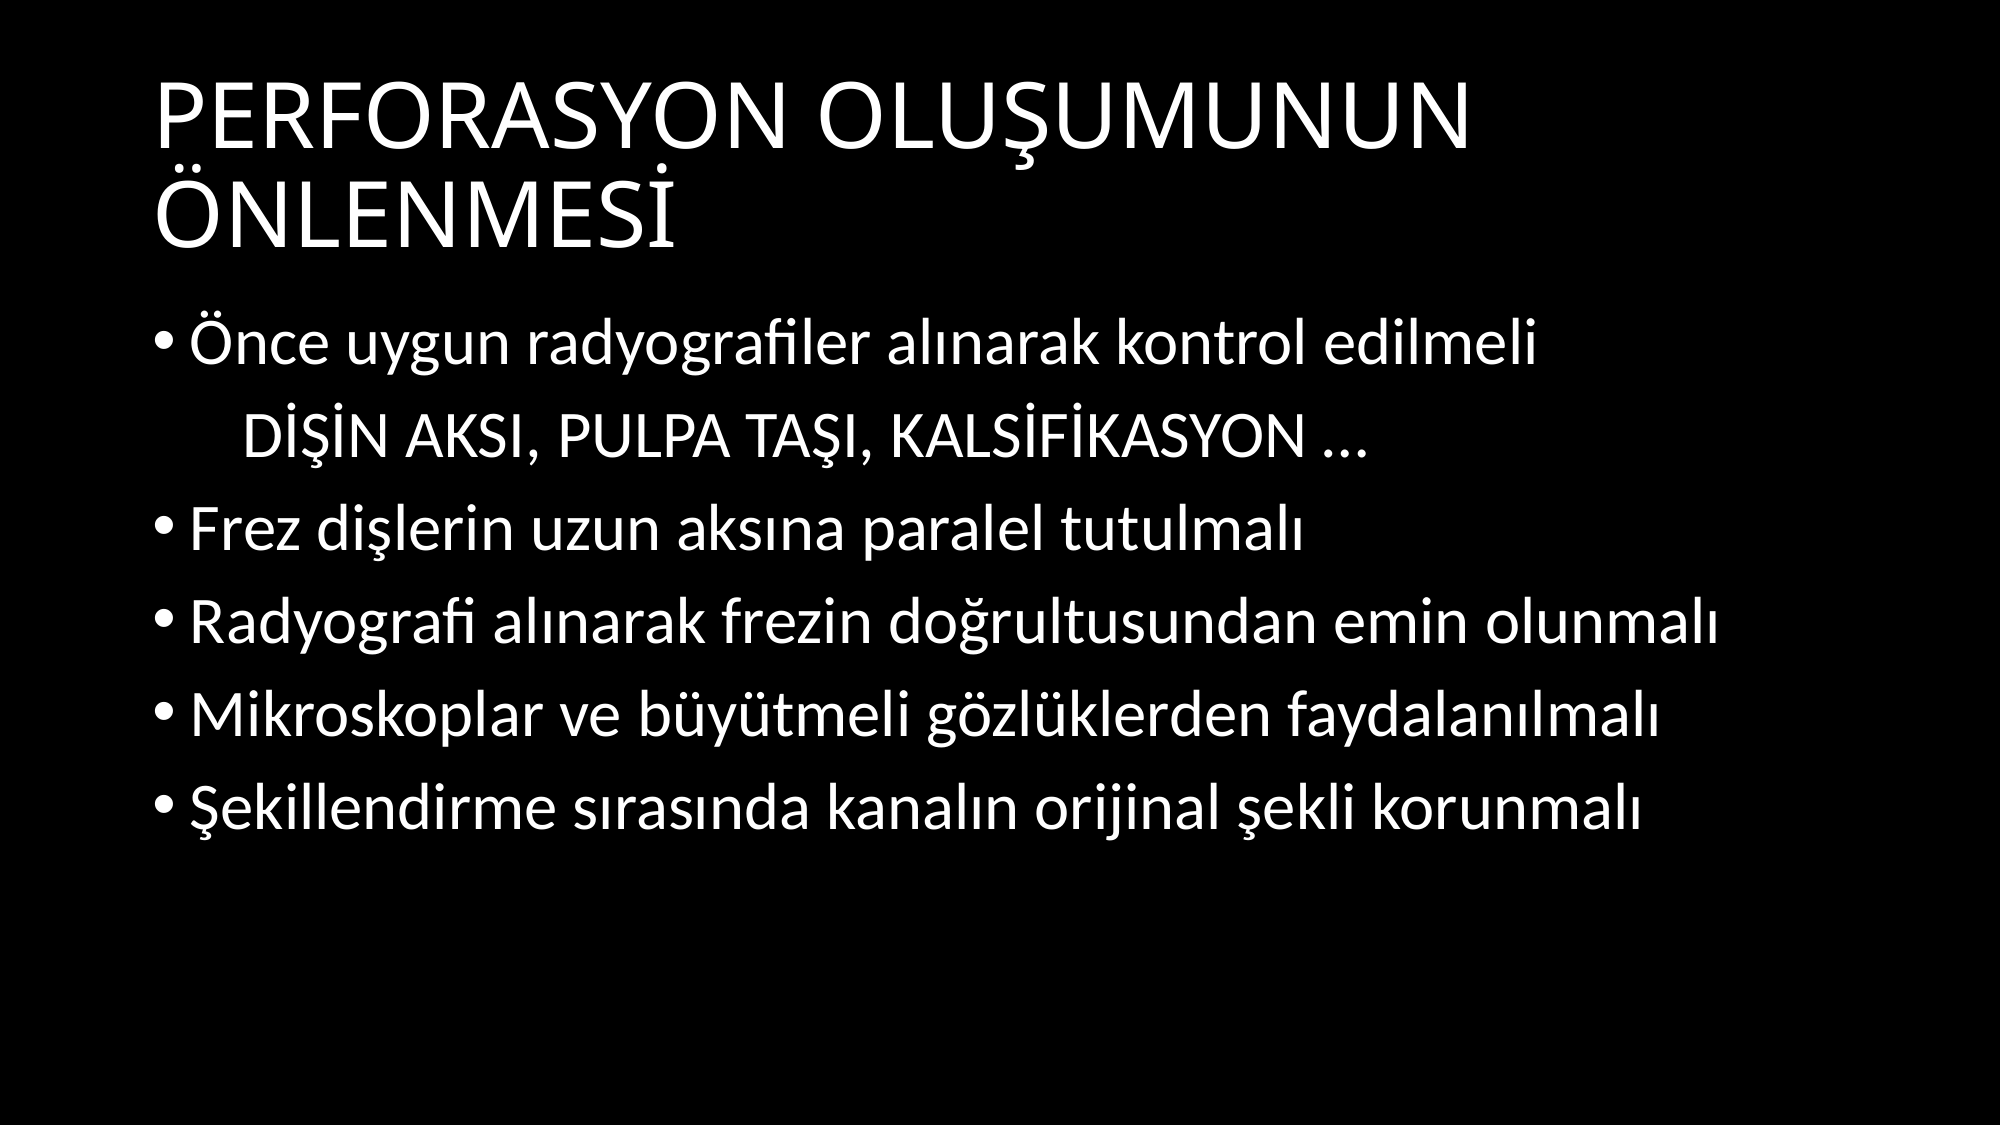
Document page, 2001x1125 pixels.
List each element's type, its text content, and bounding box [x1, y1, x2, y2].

list Önce uygun radyografiler alınarak kontrol edilmeli DİŞİN AKSI, PULPA TAŞI, KALSİFİKASYON … Frez dişlerin uzun aksına paralel tutulmalı Radyografi alınarak frezin doğrultusundan emin olunmalı Mikroskoplar ve büyütmeli gözlüklerden faydalanılmalı Şekillendirme sırasında kanalın orijinal şekli korunmalı [137, 299, 1863, 1014]
title PERFORASYON OLUŞUMUNUN ÖNLENMESİ [137, 59, 1863, 278]
